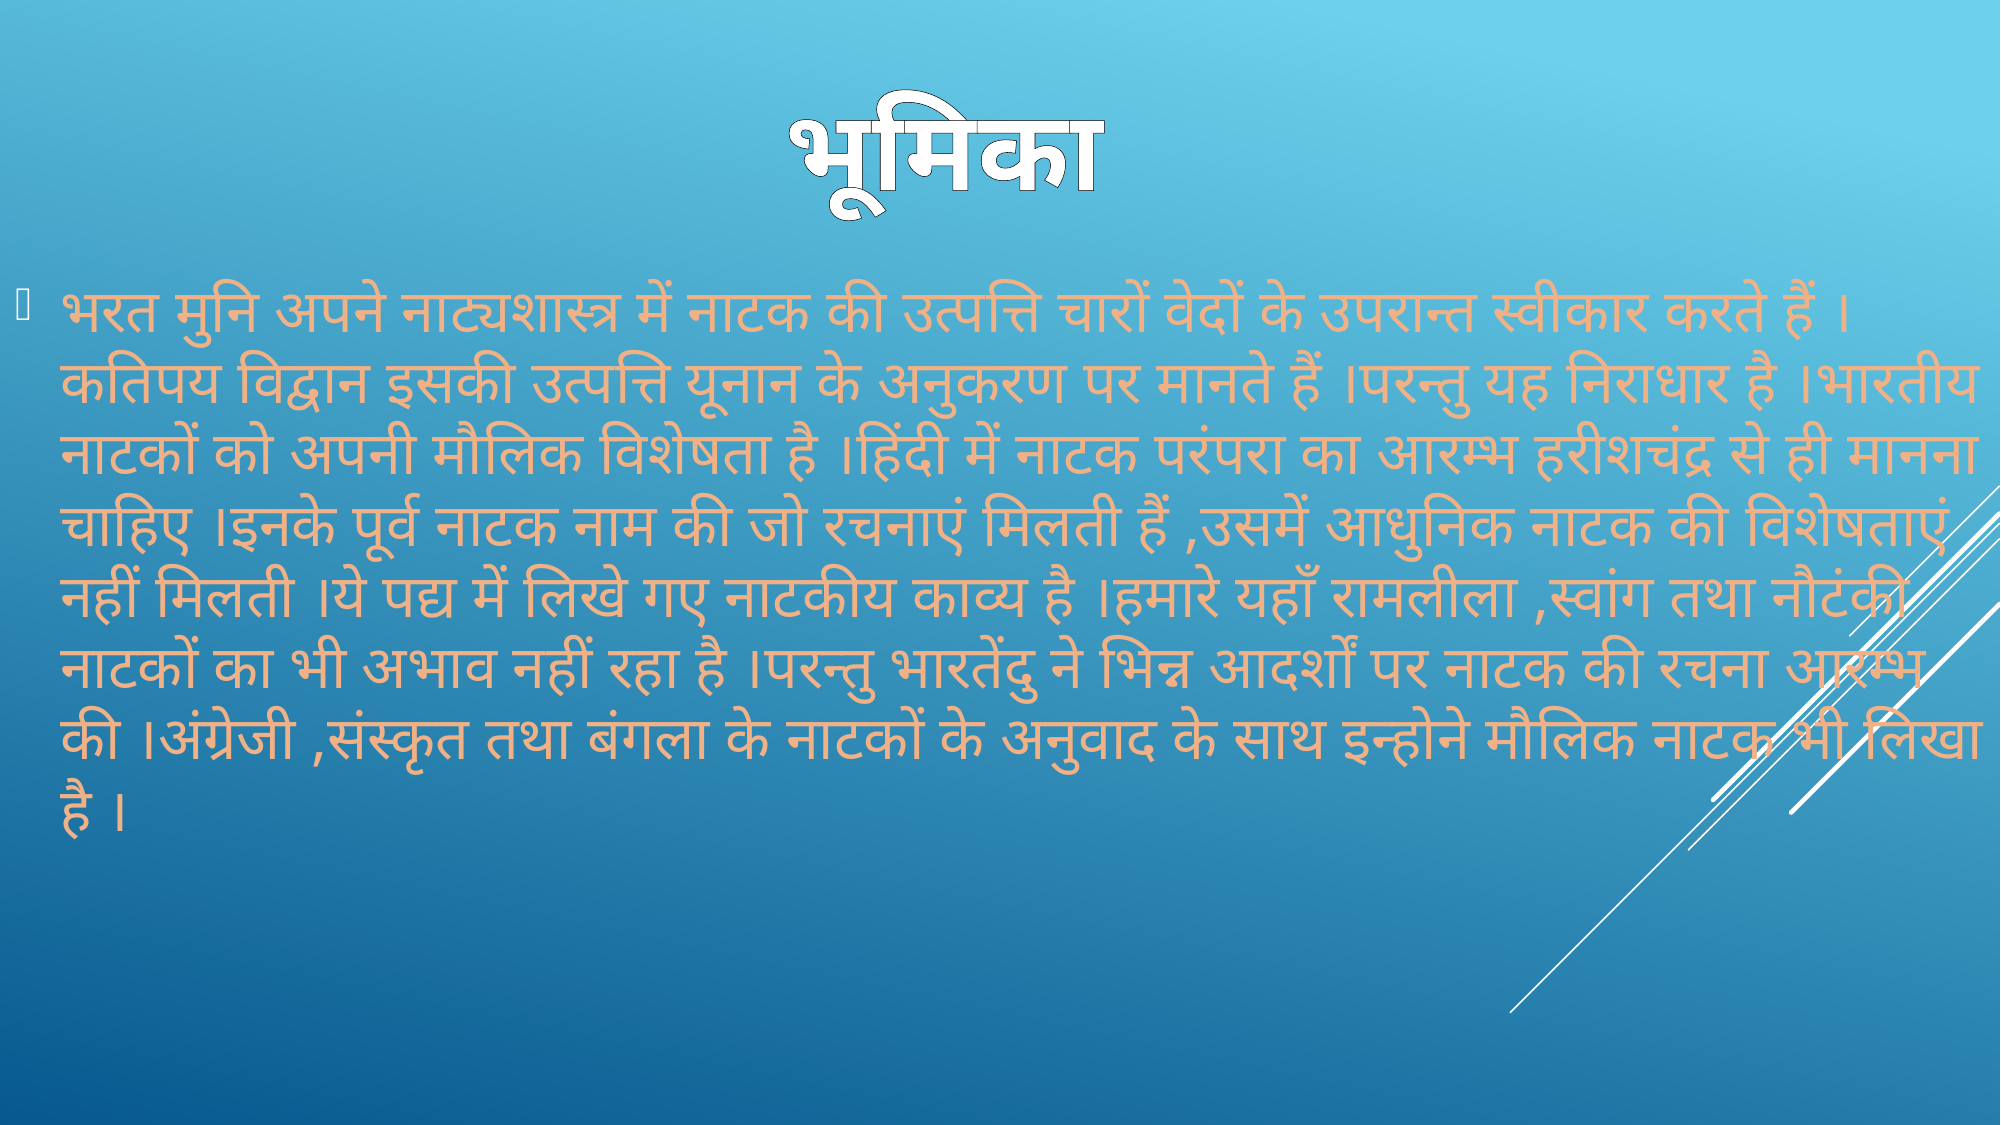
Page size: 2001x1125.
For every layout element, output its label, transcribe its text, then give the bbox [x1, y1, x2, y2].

text_box भूमिका [769, 70, 1118, 221]
list भरत मुनि अपने नाट्यशास्त्र में नाटक की उत्पत्ति चारों वेदों के उपरान्त स्वीकार करते हैं ।कतिपय विद्वान इसकी उत्पत्ति यूनान के अनुकरण पर मानते हैं ।परन्तु यह निराधार है ।भारतीय नाटकों को अपनी मौलिक विशेषता है ।हिंदी में नाटक परंपरा का आरम्भ हरीशचंद्र से ही मानना चाहिए ।इनके पूर्व नाटक नाम की जो रचनाएं मिलती हैं ,उसमें आधुनिक नाटक की विशेषताएं नहीं मिलती ।ये पद्य में लिखे गए नाटकीय काव्य है ।हमारे यहाँ रामलीला ,स्वांग तथा नौटंकी नाटकों का भी अभाव नहीं रहा है ।परन्तु भारतेंदु ने भिन्न आदर्शों पर नाटक की रचना आरम्भ की ।अंग्रेजी ,संस्कृत तथा बंगला के नाटकों के अनुवाद के साथ इन्होने मौलिक नाटक भी लिखा है । [0, 265, 2000, 859]
